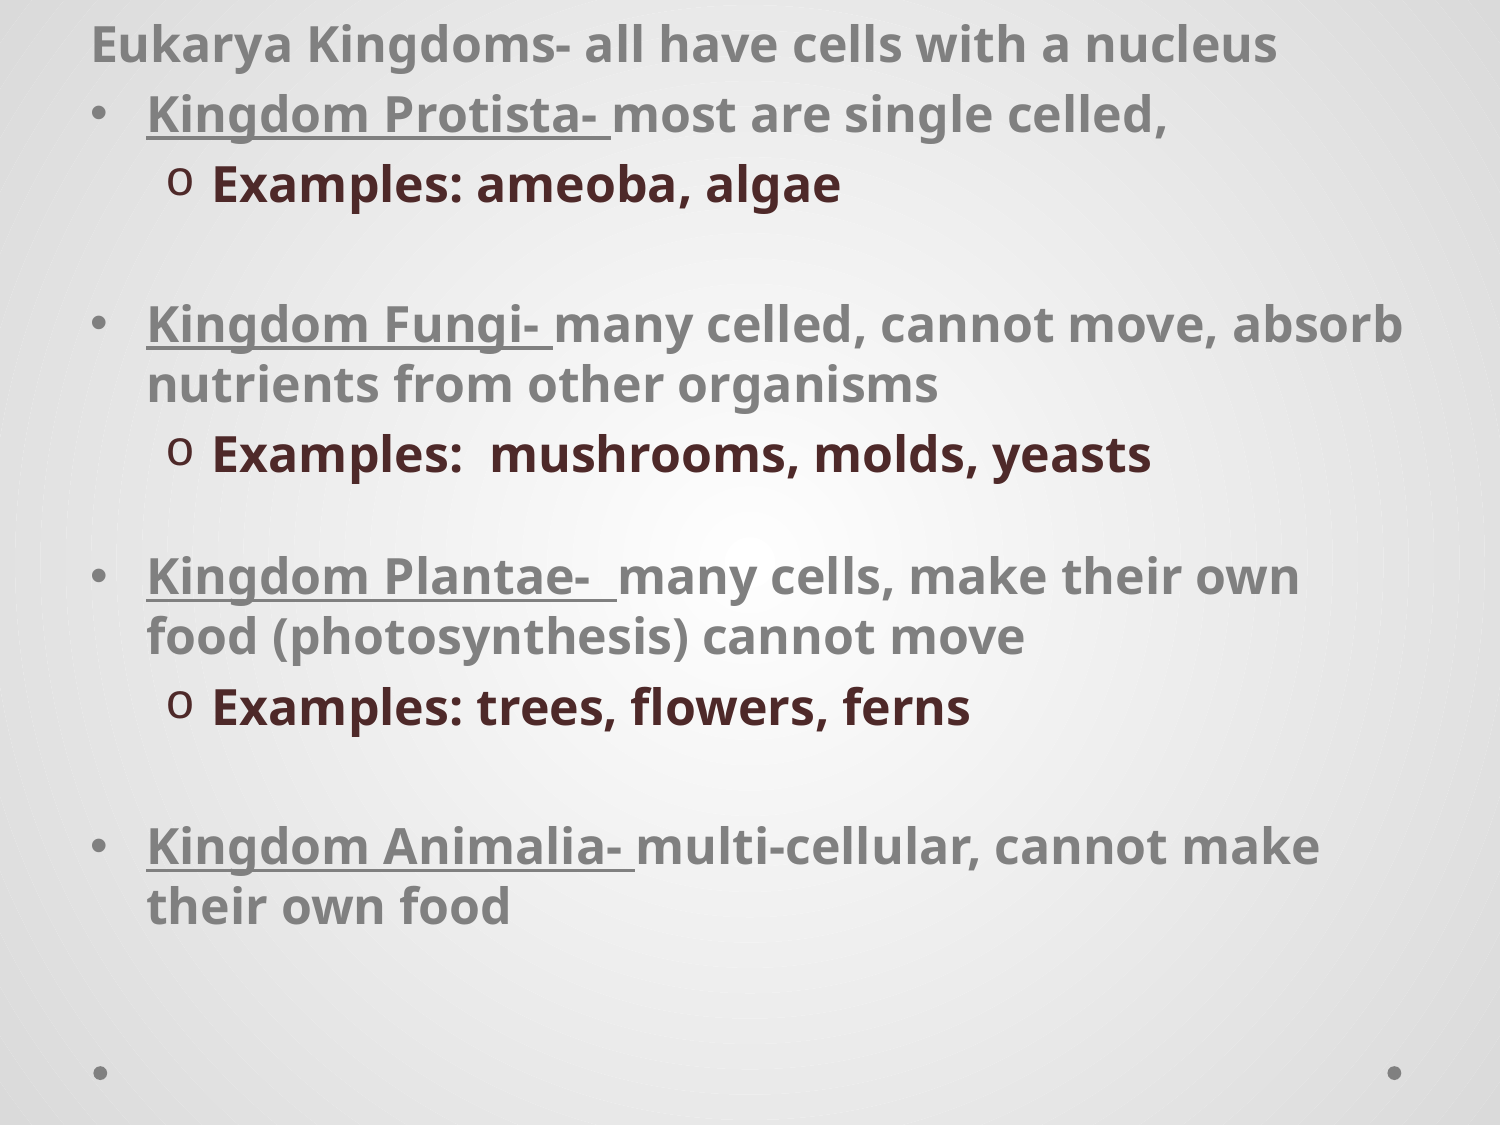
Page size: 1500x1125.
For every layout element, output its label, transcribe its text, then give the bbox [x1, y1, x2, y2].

list Eukarya Kingdoms- all have cells with a nucleus Kingdom Protista- most are single celled, Examples: ameoba, algae Kingdom Fungi- many celled, cannot move, absorb nutrients from other organisms Examples: mushrooms, molds, yeasts Kingdom Plantae- many cells, make their own food (photosynthesis) cannot move Examples: trees, flowers, ferns Kingdom Animalia- multi-cellular, cannot make their own food [75, 5, 1425, 943]
